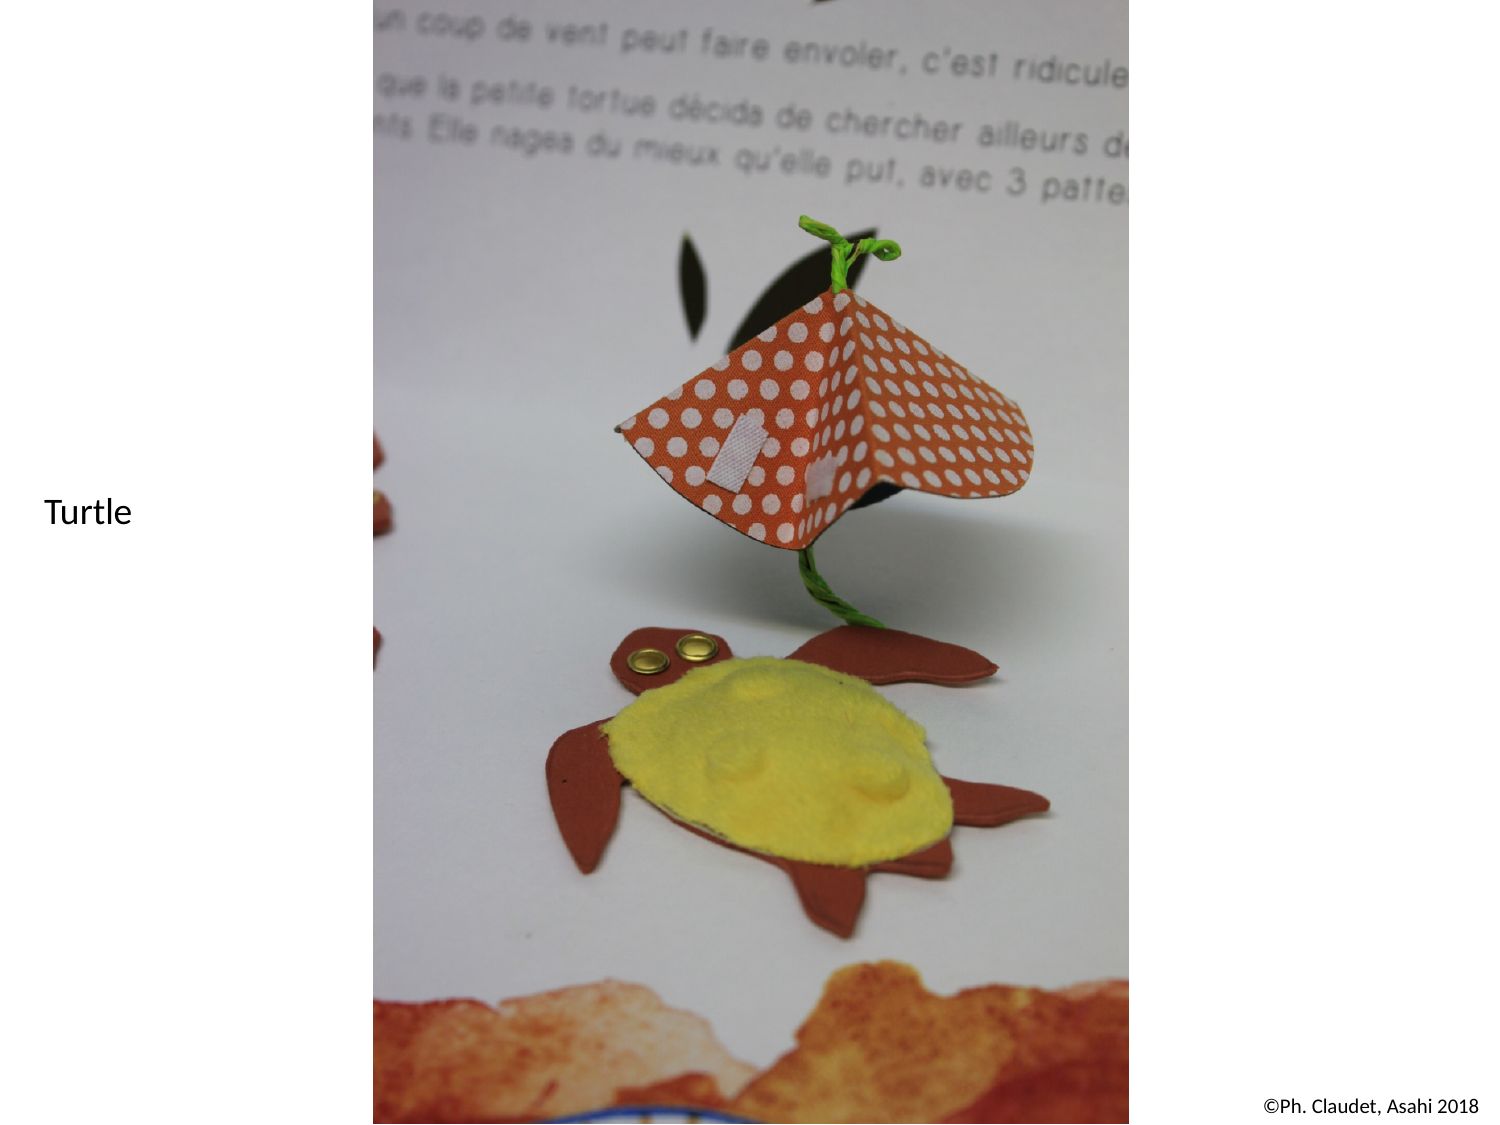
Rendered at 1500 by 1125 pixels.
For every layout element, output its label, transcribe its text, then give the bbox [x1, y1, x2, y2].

text_box ©Ph. Claudet, Asahi 2018 [1234, 1085, 1495, 1125]
picture [182, 0, 1318, 1123]
text_box Turtle [29, 479, 177, 540]
